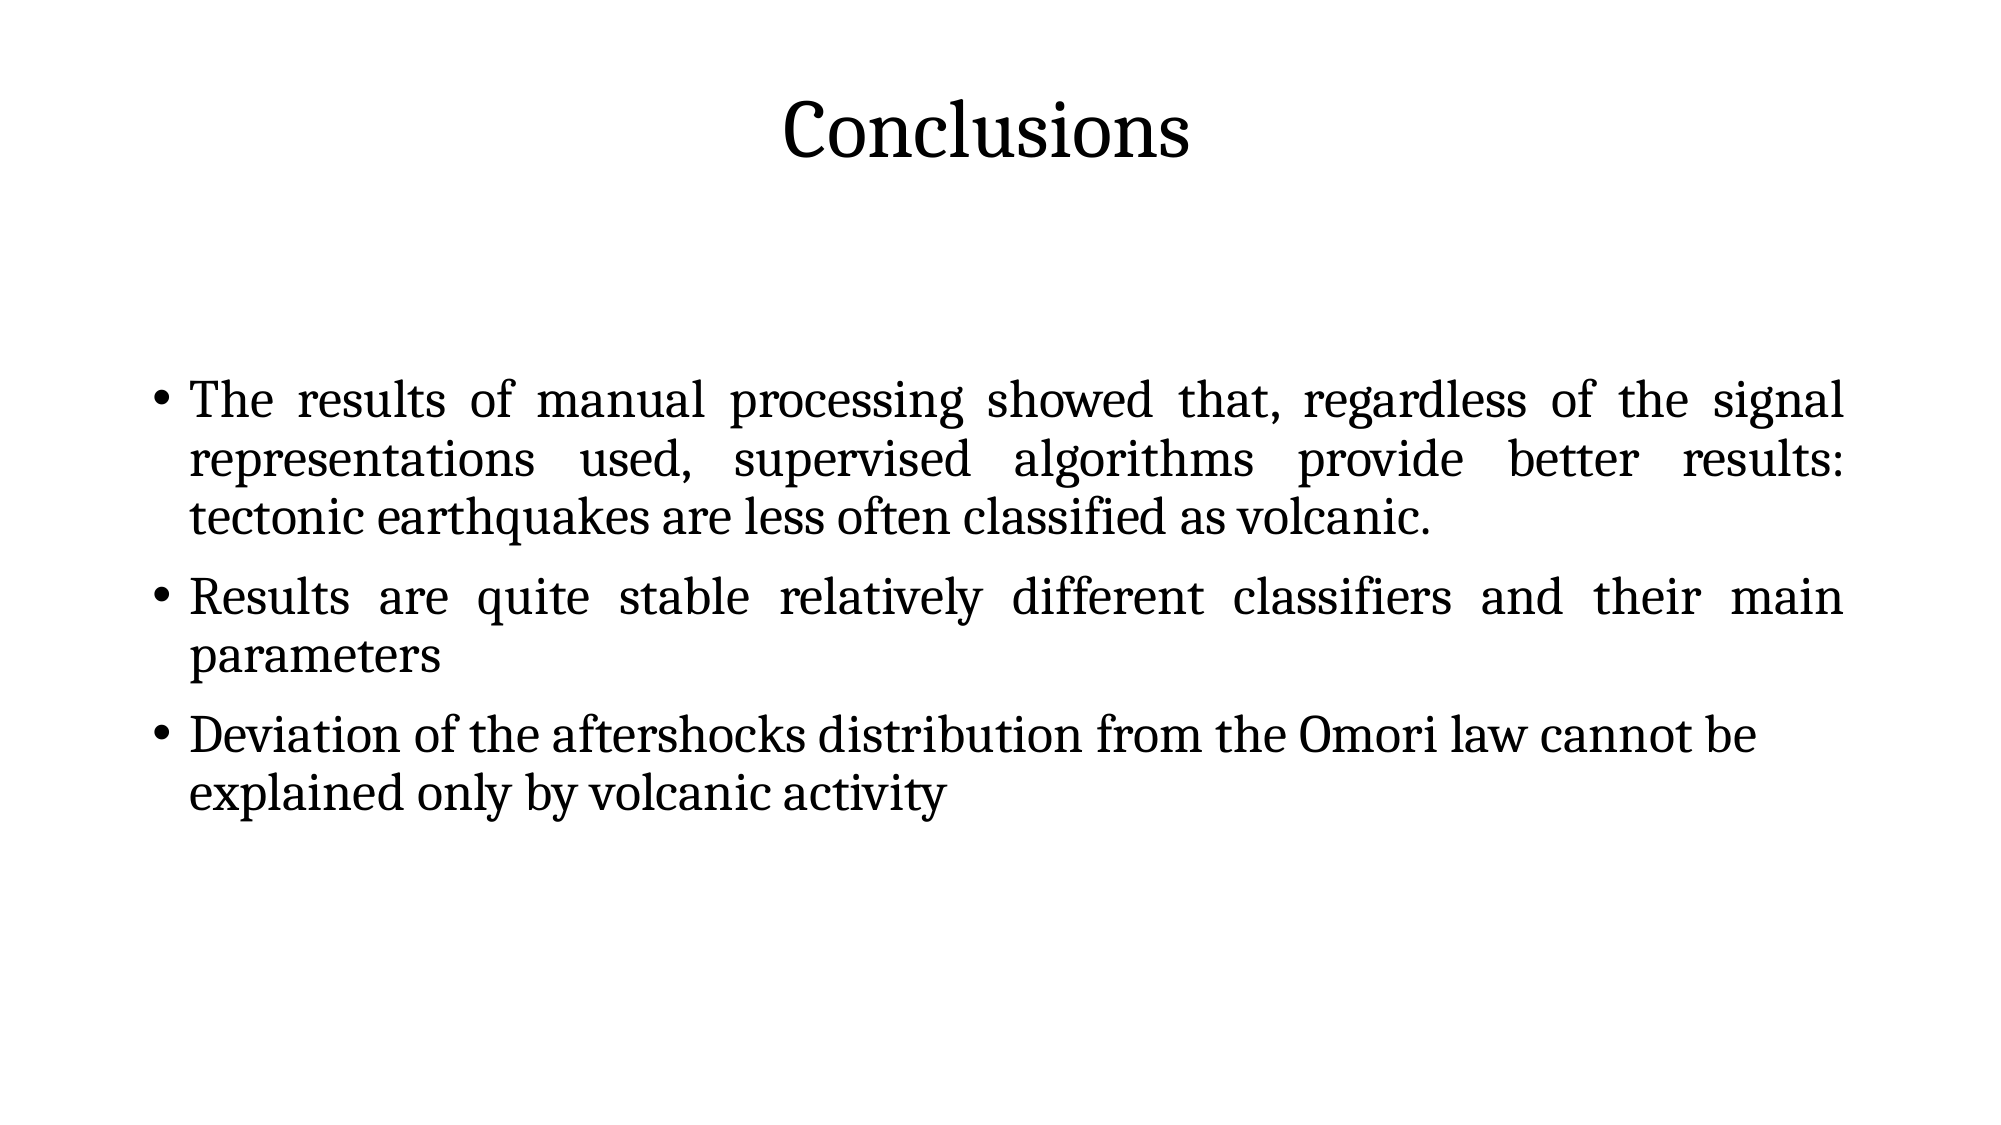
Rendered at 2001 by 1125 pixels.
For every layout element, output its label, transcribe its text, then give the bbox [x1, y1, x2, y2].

title Conclusions [398, 65, 1578, 197]
list The results of manual processing showed that, regardless of the signal representations used, supervised algorithms provide better results: tectonic earthquakes are less often classified as volcanic. Results are quite stable relatively different classifiers and their main parameters Deviation of the aftershocks distribution from the Omori law cannot be explained only by volcanic activity [137, 363, 1863, 850]
